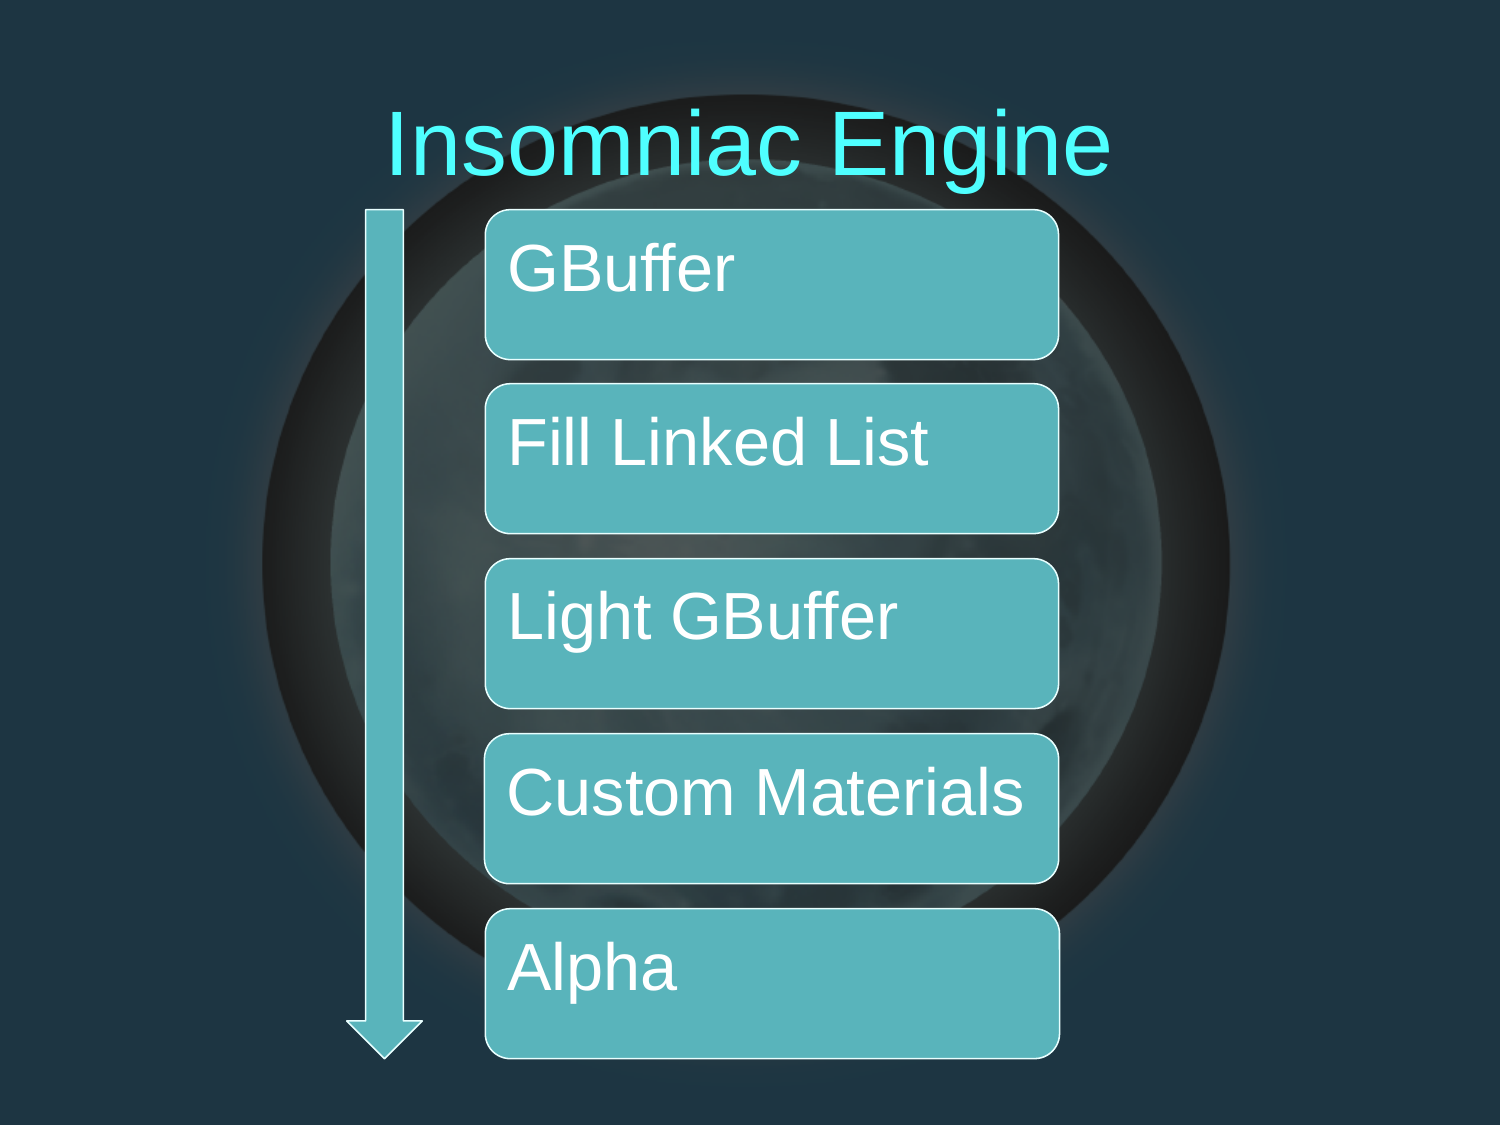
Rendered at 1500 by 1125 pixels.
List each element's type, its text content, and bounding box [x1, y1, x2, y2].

text_box [346, 209, 423, 1059]
text_box Light GBuffer [485, 558, 1059, 709]
text_box Fill Linked Listr [485, 383, 1059, 534]
title Insomniac Engine [75, 45, 1425, 233]
text_box GBufferr [485, 209, 1059, 360]
text_box Alpha [485, 908, 1060, 1059]
picture [0, 0, 1500, 1125]
text_box Custom Materials [484, 733, 1059, 884]
